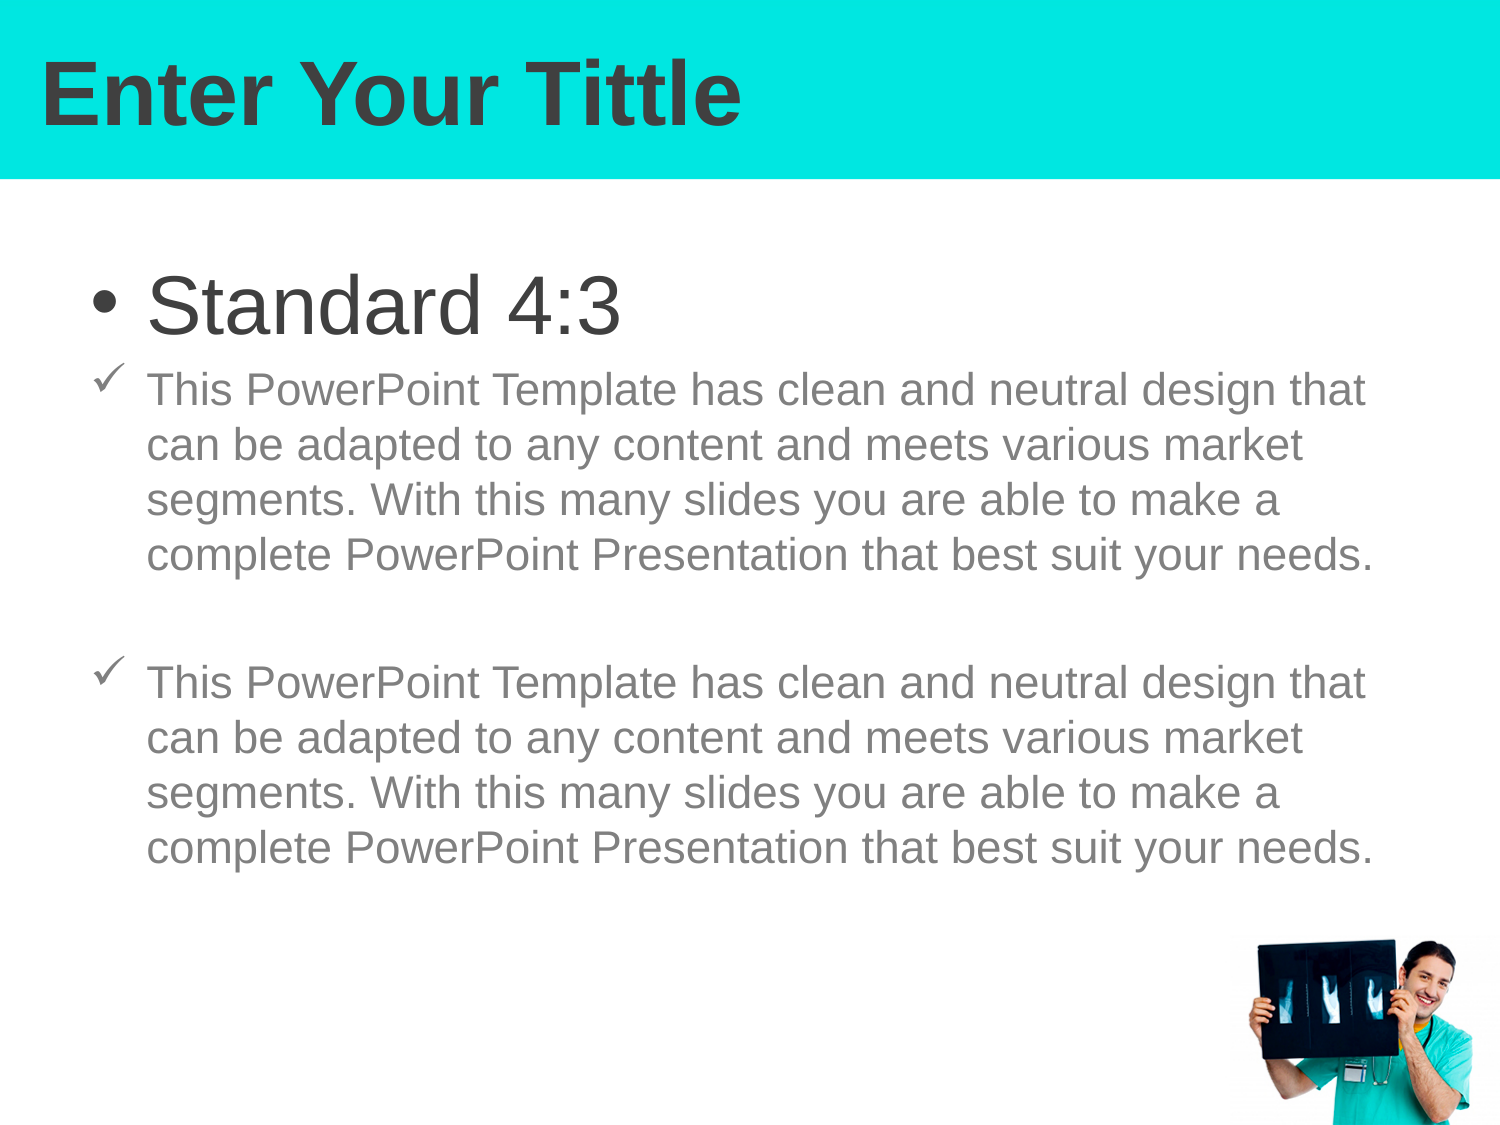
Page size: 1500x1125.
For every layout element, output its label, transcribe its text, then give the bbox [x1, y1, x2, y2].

picture [0, 176, 1500, 1125]
title Enter Your Tittle [0, 2, 1500, 176]
list Standard 4:3 This PowerPoint Template has clean and neutral design that can be adapted to any content and meets various market segments. With this many slides you are able to make a complete PowerPoint Presentation that best suit your needs. This PowerPoint Template has clean and neutral design that can be adapted to any content and meets various market segments. With this many slides you are able to make a complete PowerPoint Presentation that best suit your needs. [75, 243, 1425, 986]
